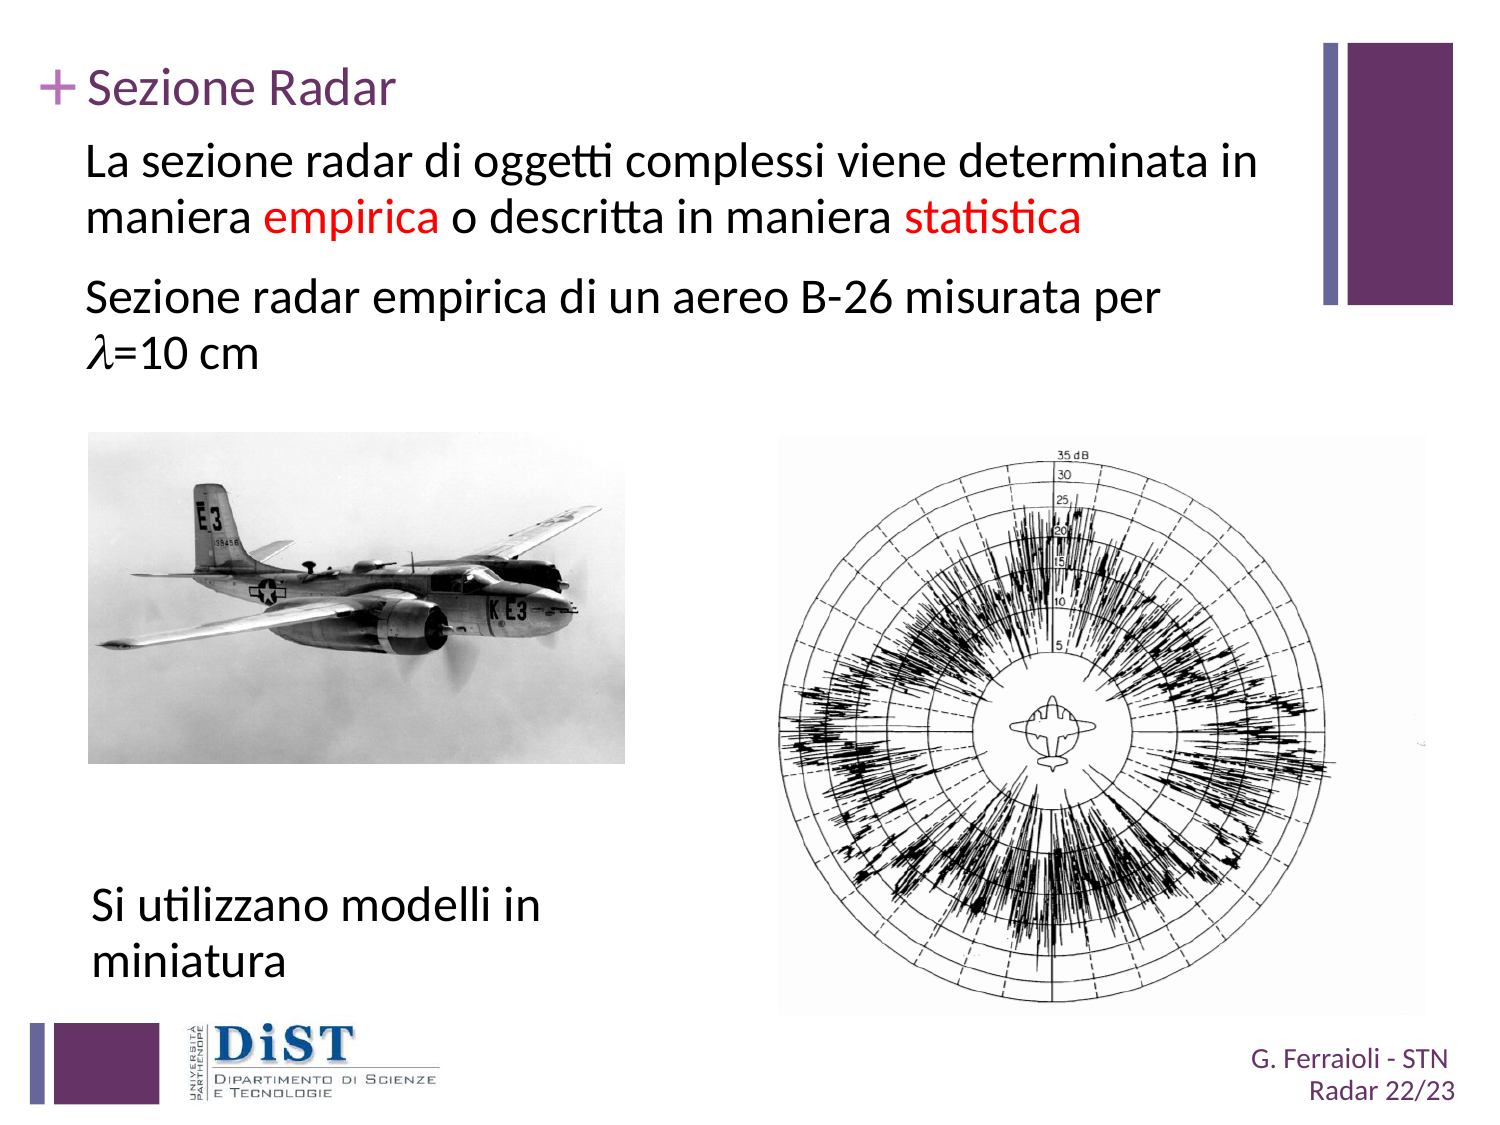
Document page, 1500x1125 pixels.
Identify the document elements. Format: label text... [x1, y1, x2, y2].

text_box Si utilizzano modelli in miniatura [76, 869, 662, 996]
text_box La sezione radar di oggetti complessi viene determinata in maniera empirica o descritta in maniera statistica Sezione radar empirica di un aereo B-26 misurata per l=10 cm [70, 125, 1282, 389]
picture [88, 432, 626, 764]
picture [726, 435, 1426, 1016]
title Sezione Radar [72, 49, 1312, 128]
picture [170, 1014, 463, 1112]
